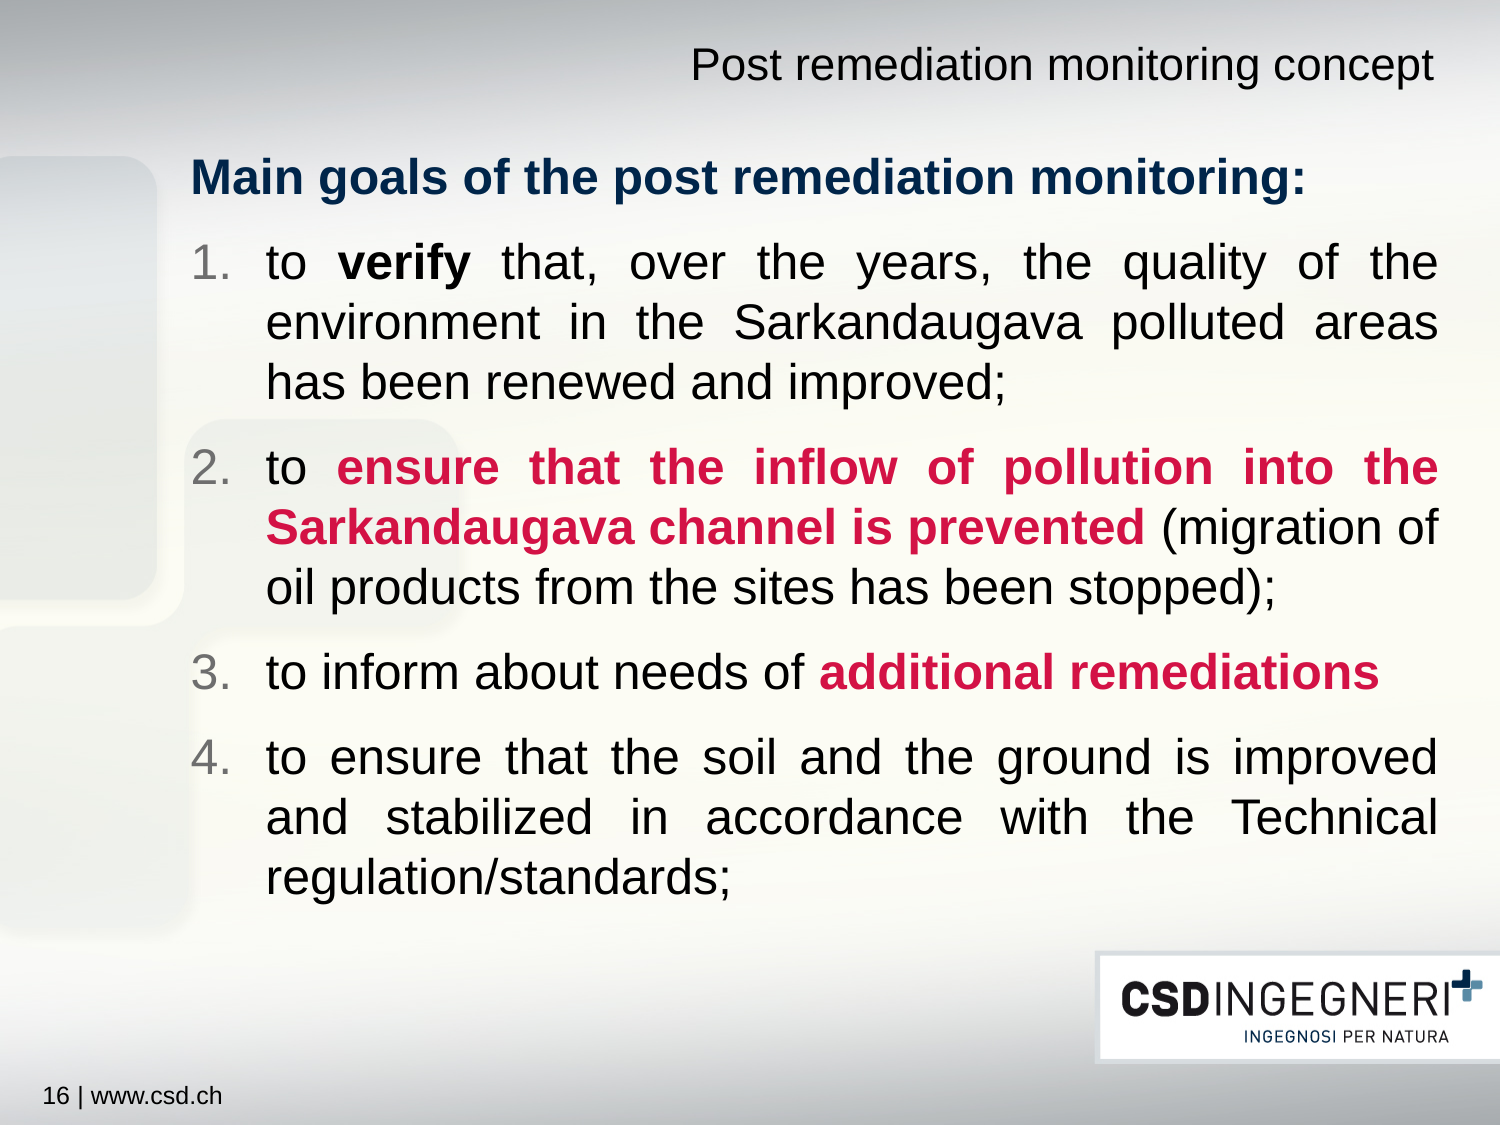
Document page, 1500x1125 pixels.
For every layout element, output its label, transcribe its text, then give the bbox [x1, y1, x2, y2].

list Main goals of the post remediation monitoring: to verify that, over the years, the quality of the environment in the Sarkandaugava polluted areas has been renewed and improved; to ensure that the inflow of pollution into the Sarkandaugava channel is prevented (migration of oil products from the sites has been stopped); to inform about needs of additional remediations to ensure that the soil and the ground is improved and stabilized in accordance with the Technical regulation/standards; [175, 137, 1454, 859]
title Post remediation monitoring concept [169, 27, 1450, 109]
footer 16 | www.csd.ch [27, 1071, 1057, 1114]
picture [0, 0, 1500, 1125]
